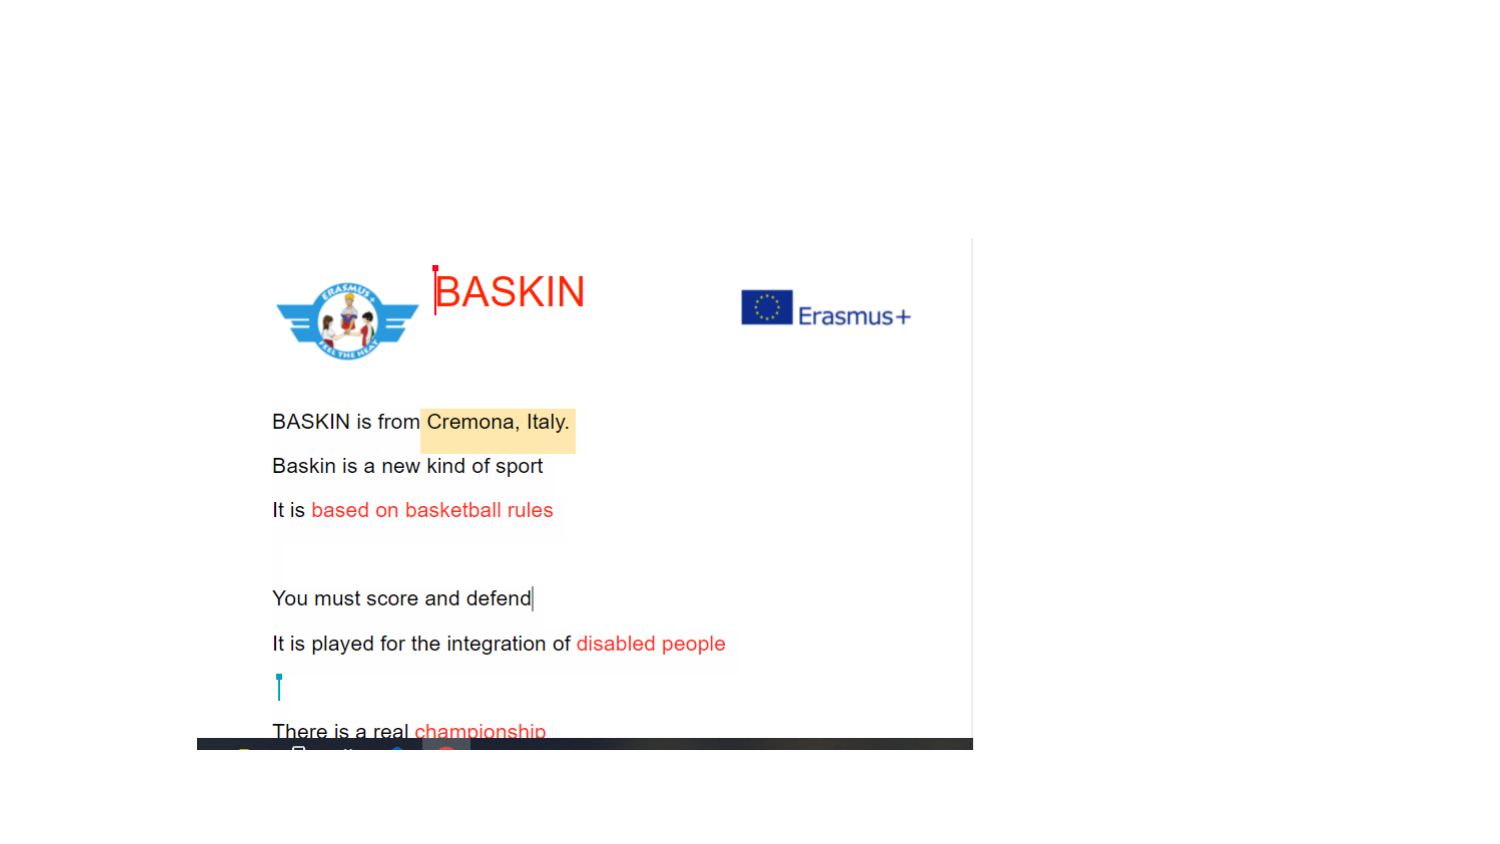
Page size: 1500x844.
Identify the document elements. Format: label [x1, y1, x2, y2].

picture [196, 238, 974, 750]
